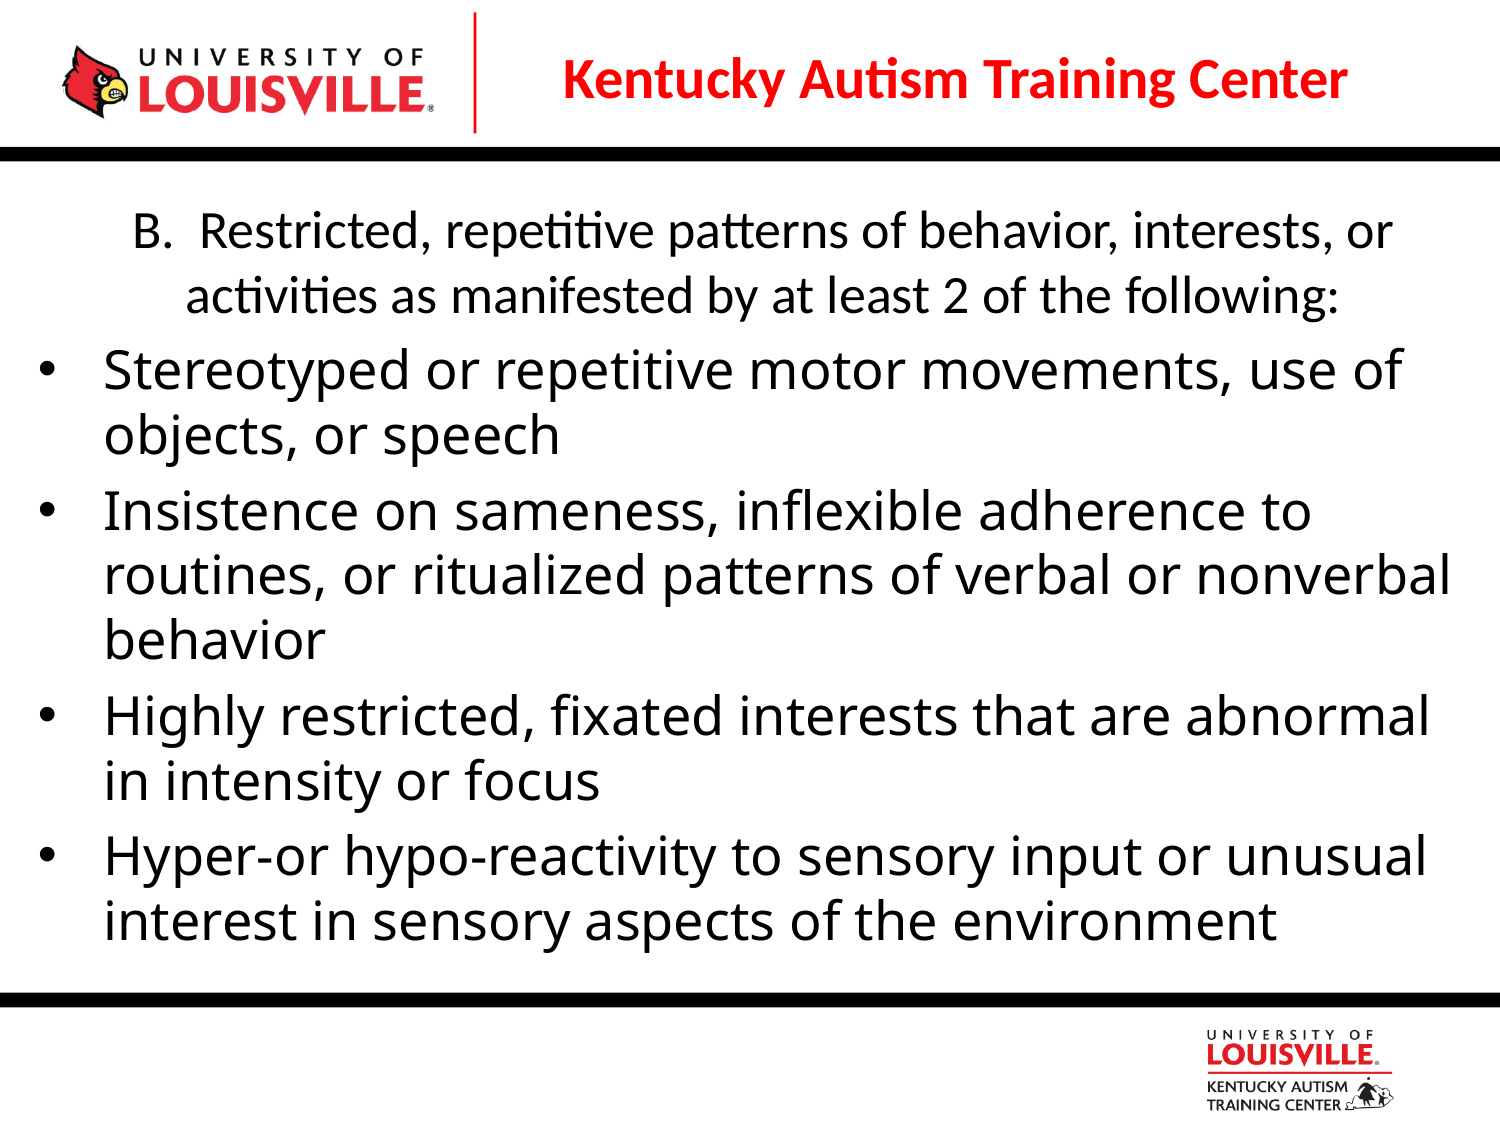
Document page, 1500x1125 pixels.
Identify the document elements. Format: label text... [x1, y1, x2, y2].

picture [58, 41, 435, 122]
title Kentucky Autism Training Center [548, 24, 1500, 125]
picture [1199, 1022, 1401, 1117]
list B. Restricted, repetitive patterns of behavior, interests, or activities as manifested by at least 2 of the following: Stereotyped or repetitive motor movements, use of objects, or speech Insistence on sameness, inflexible adherence to routines, or ritualized patterns of verbal or nonverbal behavior Highly restricted, fixated interests that are abnormal in intensity or focus Hyper-or hypo-reactivity to sensory input or unusual interest in sensory aspects of the environment [22, 187, 1500, 965]
